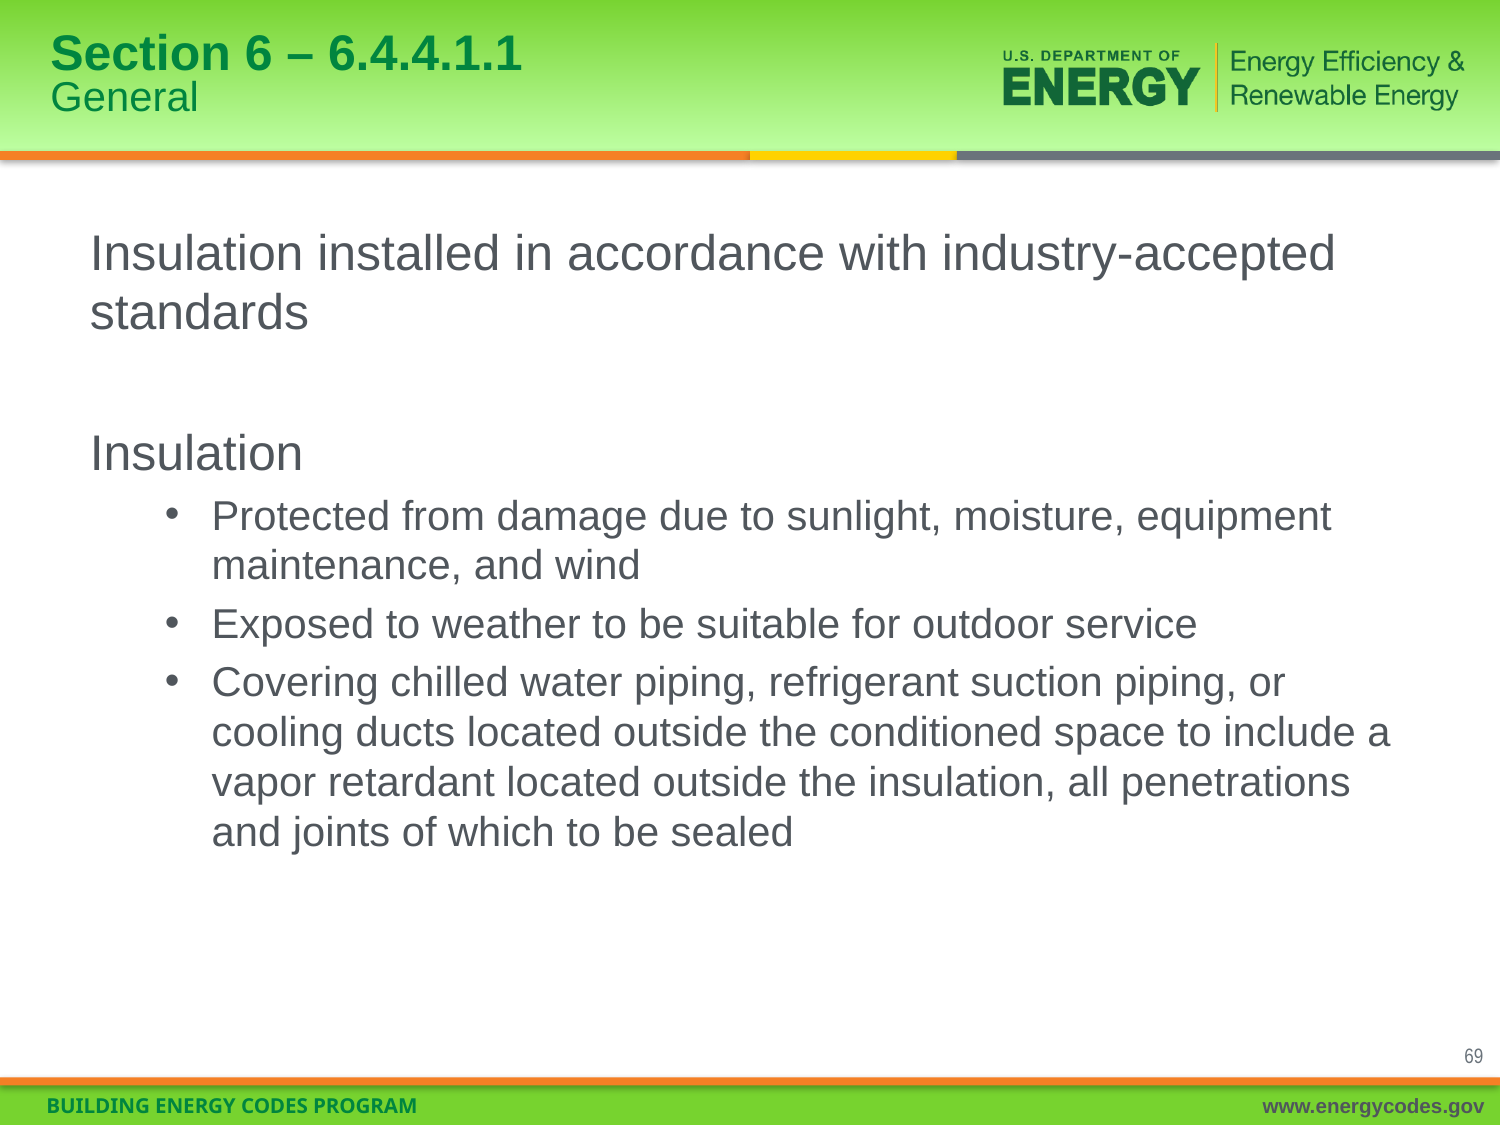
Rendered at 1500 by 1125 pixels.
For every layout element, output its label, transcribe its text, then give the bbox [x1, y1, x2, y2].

title Section 6 – 6.4.4.1.1 General [35, 0, 1473, 153]
list Insulation installed in accordance with industry-accepted standards Insulation Protected from damage due to sunlight, moisture, equipment maintenance, and wind Exposed to weather to be suitable for outdoor service Covering chilled water piping, refrigerant suction piping, or cooling ducts located outside the conditioned space to include a vapor retardant located outside the insulation, all penetrations and joints of which to be sealed [74, 212, 1425, 897]
